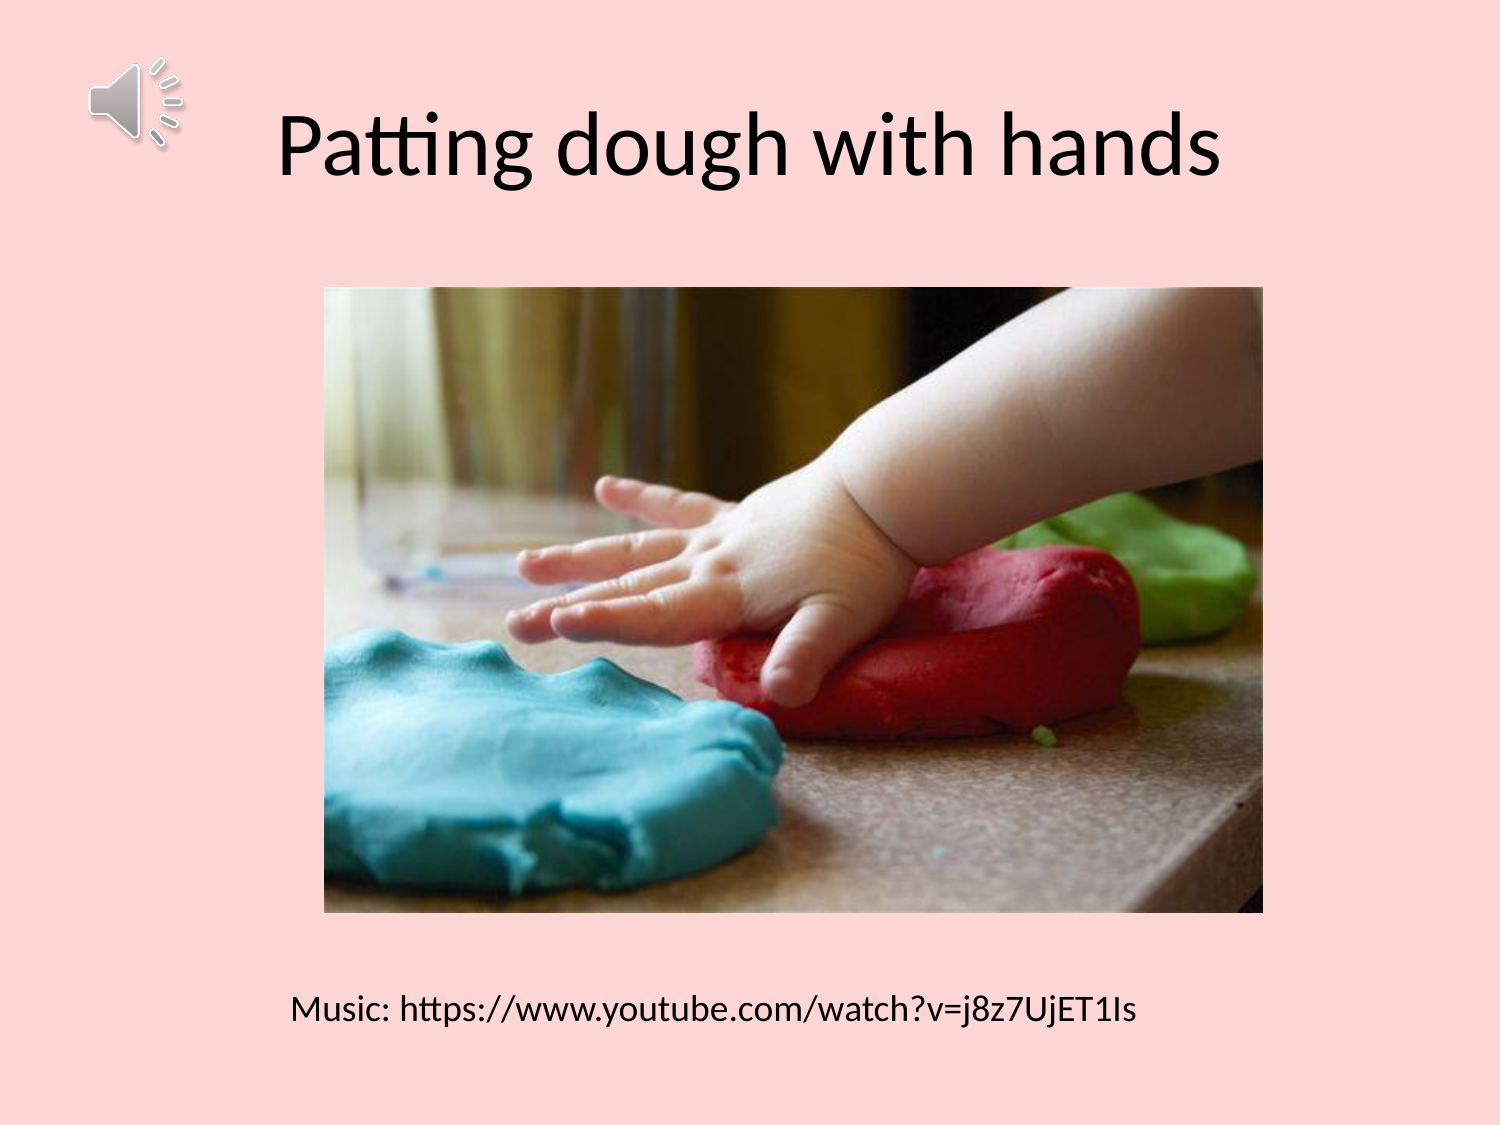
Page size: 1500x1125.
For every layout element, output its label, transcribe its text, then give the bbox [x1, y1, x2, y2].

picture [324, 287, 1263, 913]
picture [88, 54, 189, 155]
text_box Music: https://www.youtube.com/watch?v=j8z7UjET1Is [275, 976, 1224, 1072]
title Patting dough with hands [75, 45, 1425, 233]
